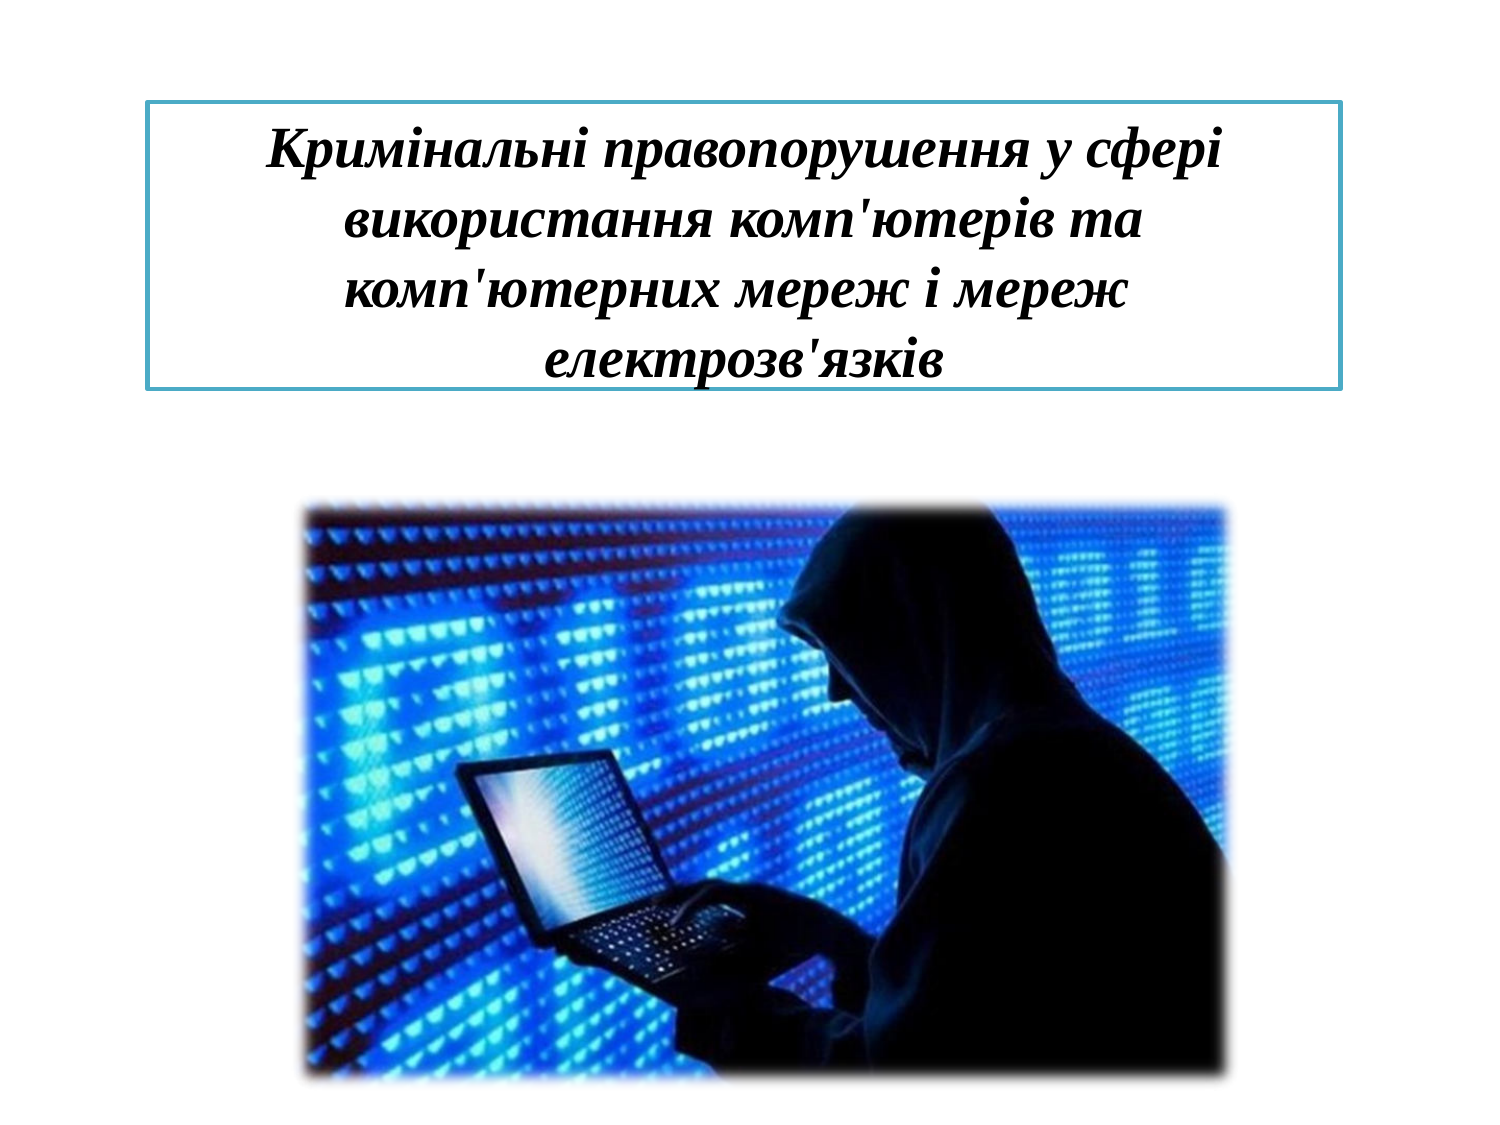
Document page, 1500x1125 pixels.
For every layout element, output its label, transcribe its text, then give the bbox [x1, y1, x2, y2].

picture [287, 490, 1244, 1095]
title Кримінальні правопорушення у сфері використання комп'ютерів та комп'ютерних мереж і мереж електрозв'язків [147, 101, 1341, 390]
